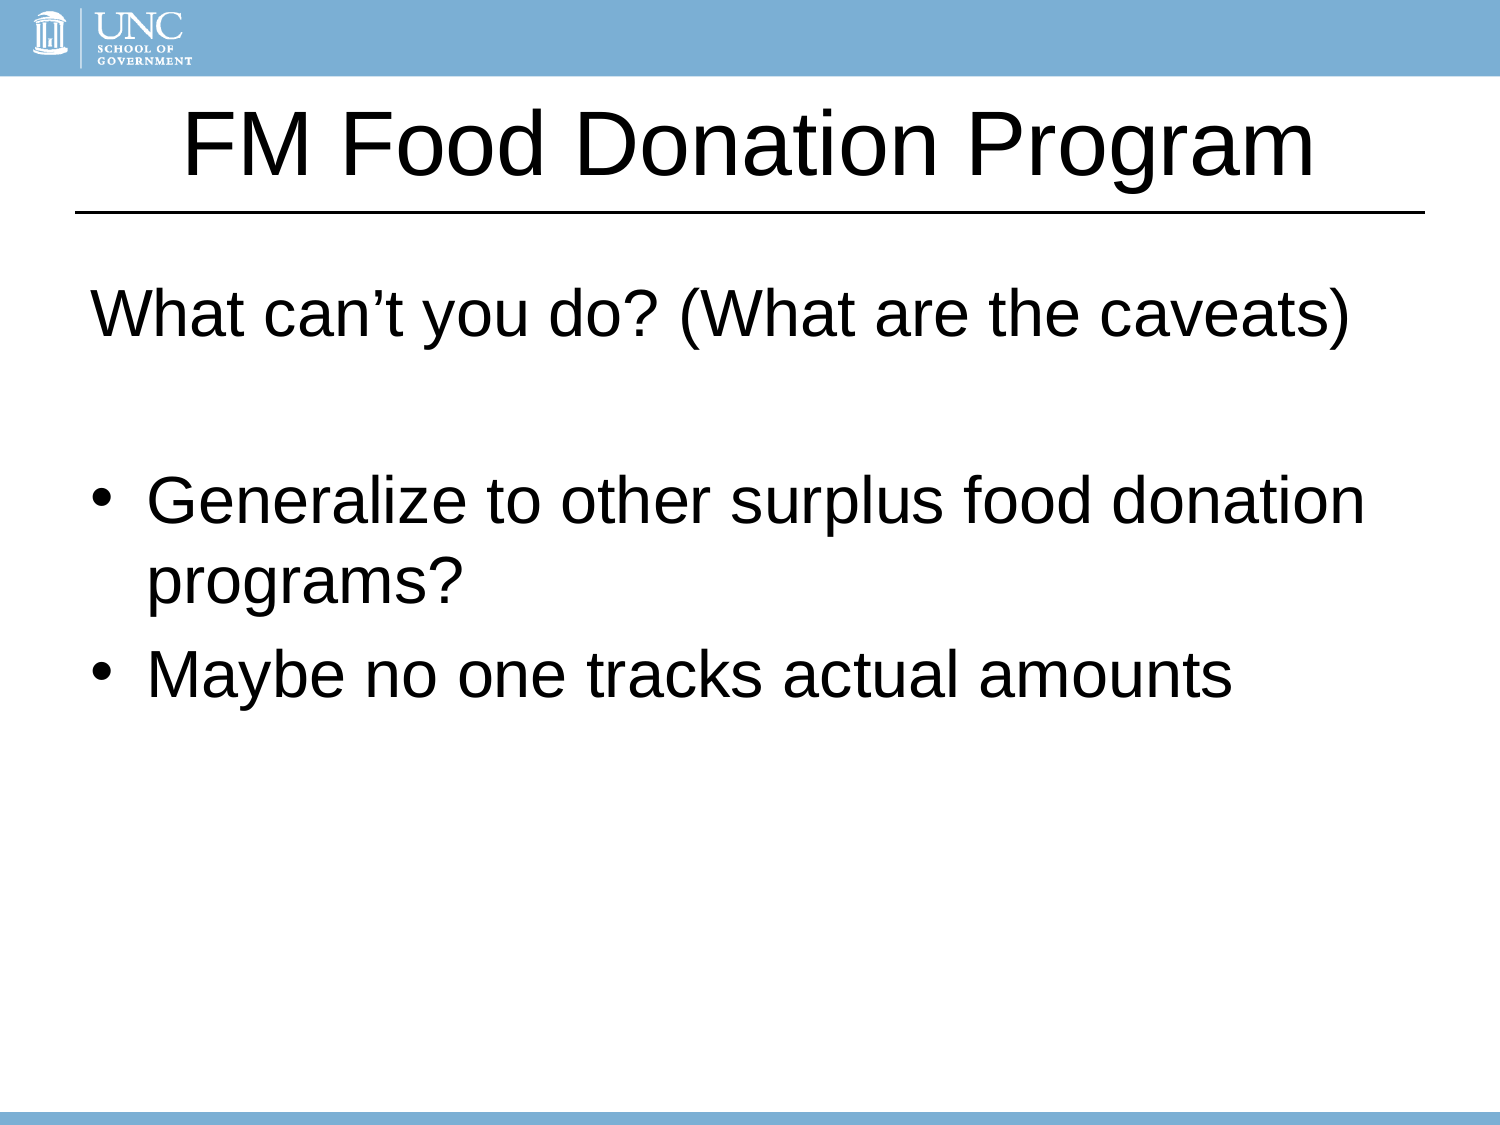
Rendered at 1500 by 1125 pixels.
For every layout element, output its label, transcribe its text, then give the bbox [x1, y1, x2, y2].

picture [0, 0, 254, 99]
title FM Food Donation Program [75, 45, 1425, 233]
list What can’t you do? (What are the caveats) Generalize to other surplus food donation programs? Maybe no one tracks actual amounts [75, 262, 1425, 1005]
